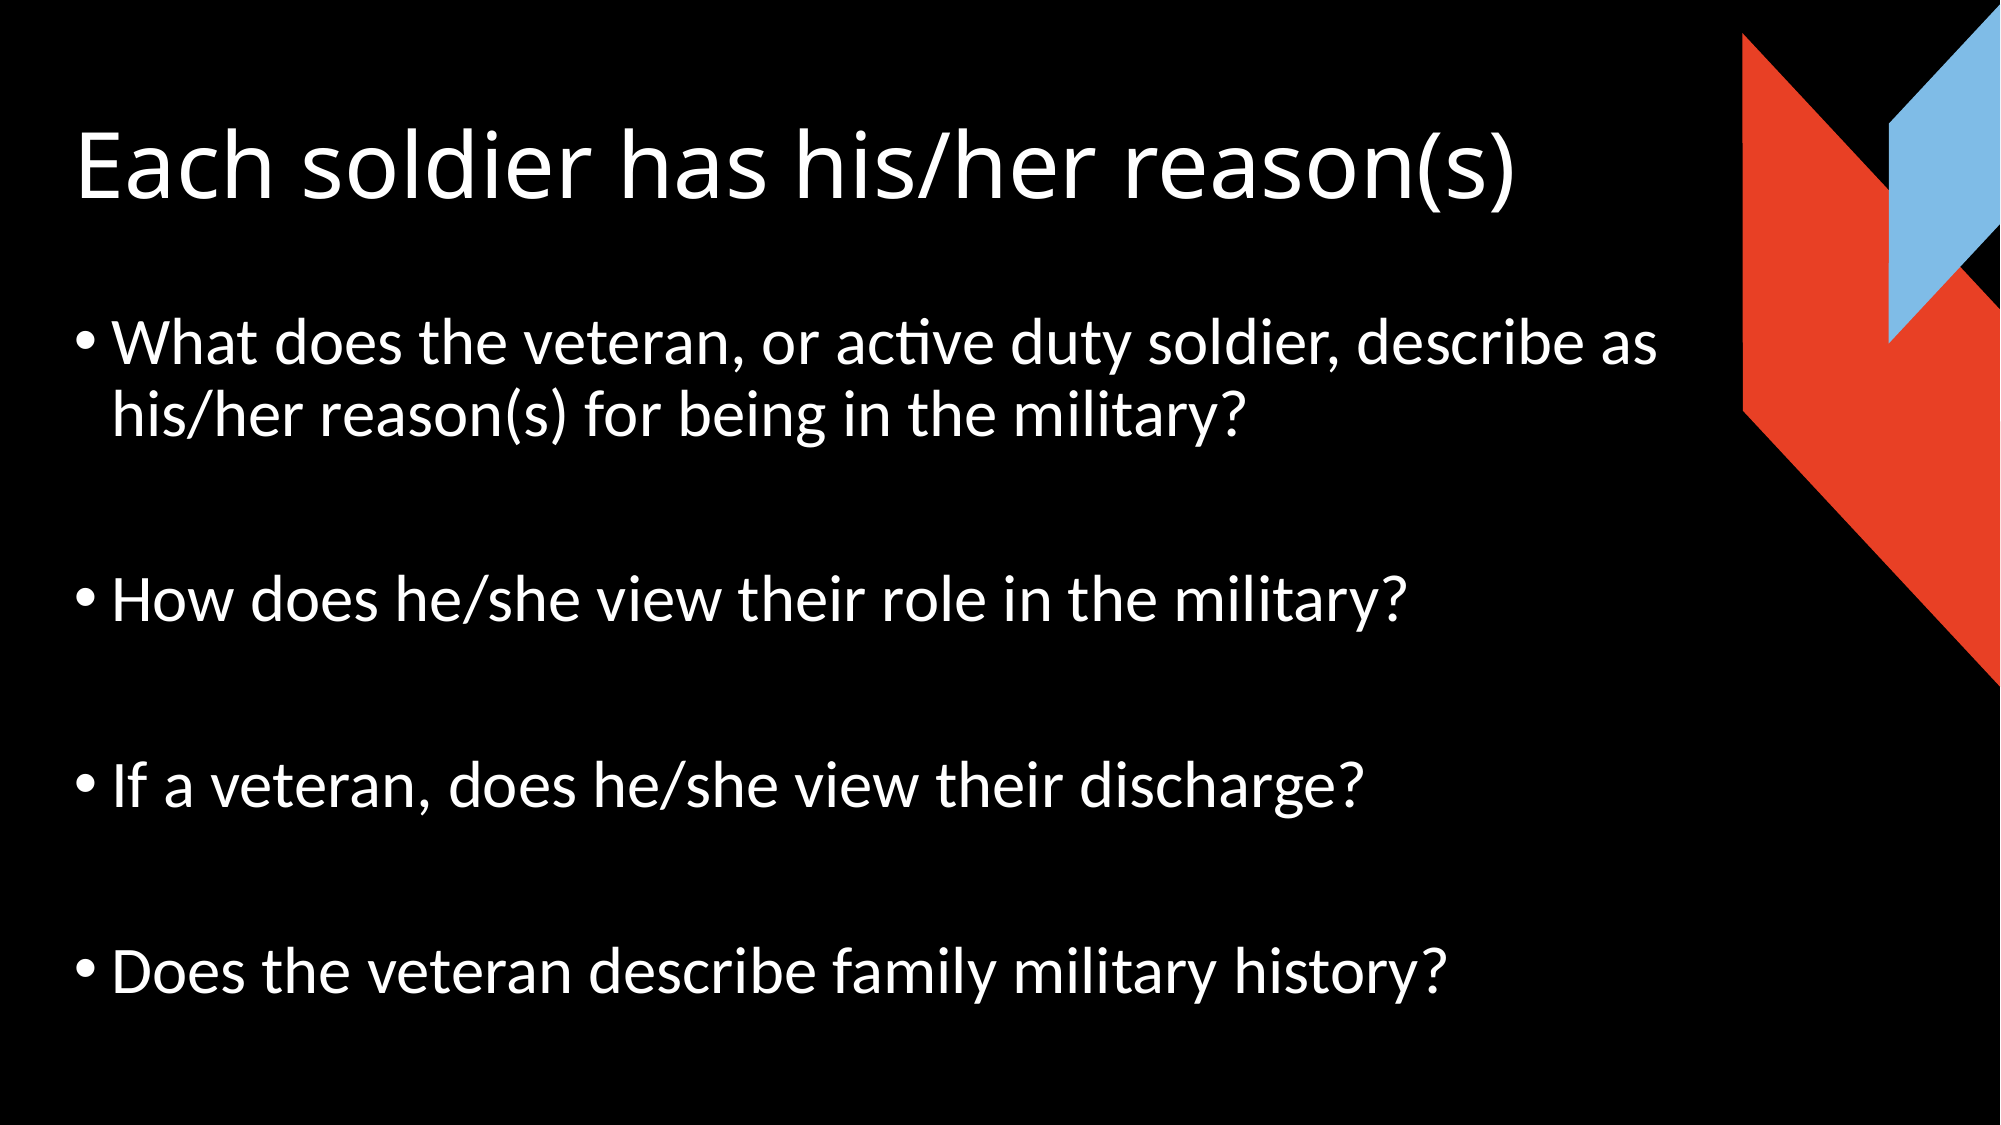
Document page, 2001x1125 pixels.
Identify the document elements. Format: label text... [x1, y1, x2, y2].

list What does the veteran, or active duty soldier, describe as his/her reason(s) for being in the military? How does he/she view their role in the military? If a veteran, does he/she view their discharge? Does the veteran describe family military history? [58, 299, 1713, 1081]
title Each soldier has his/her reason(s) [58, 59, 1727, 278]
